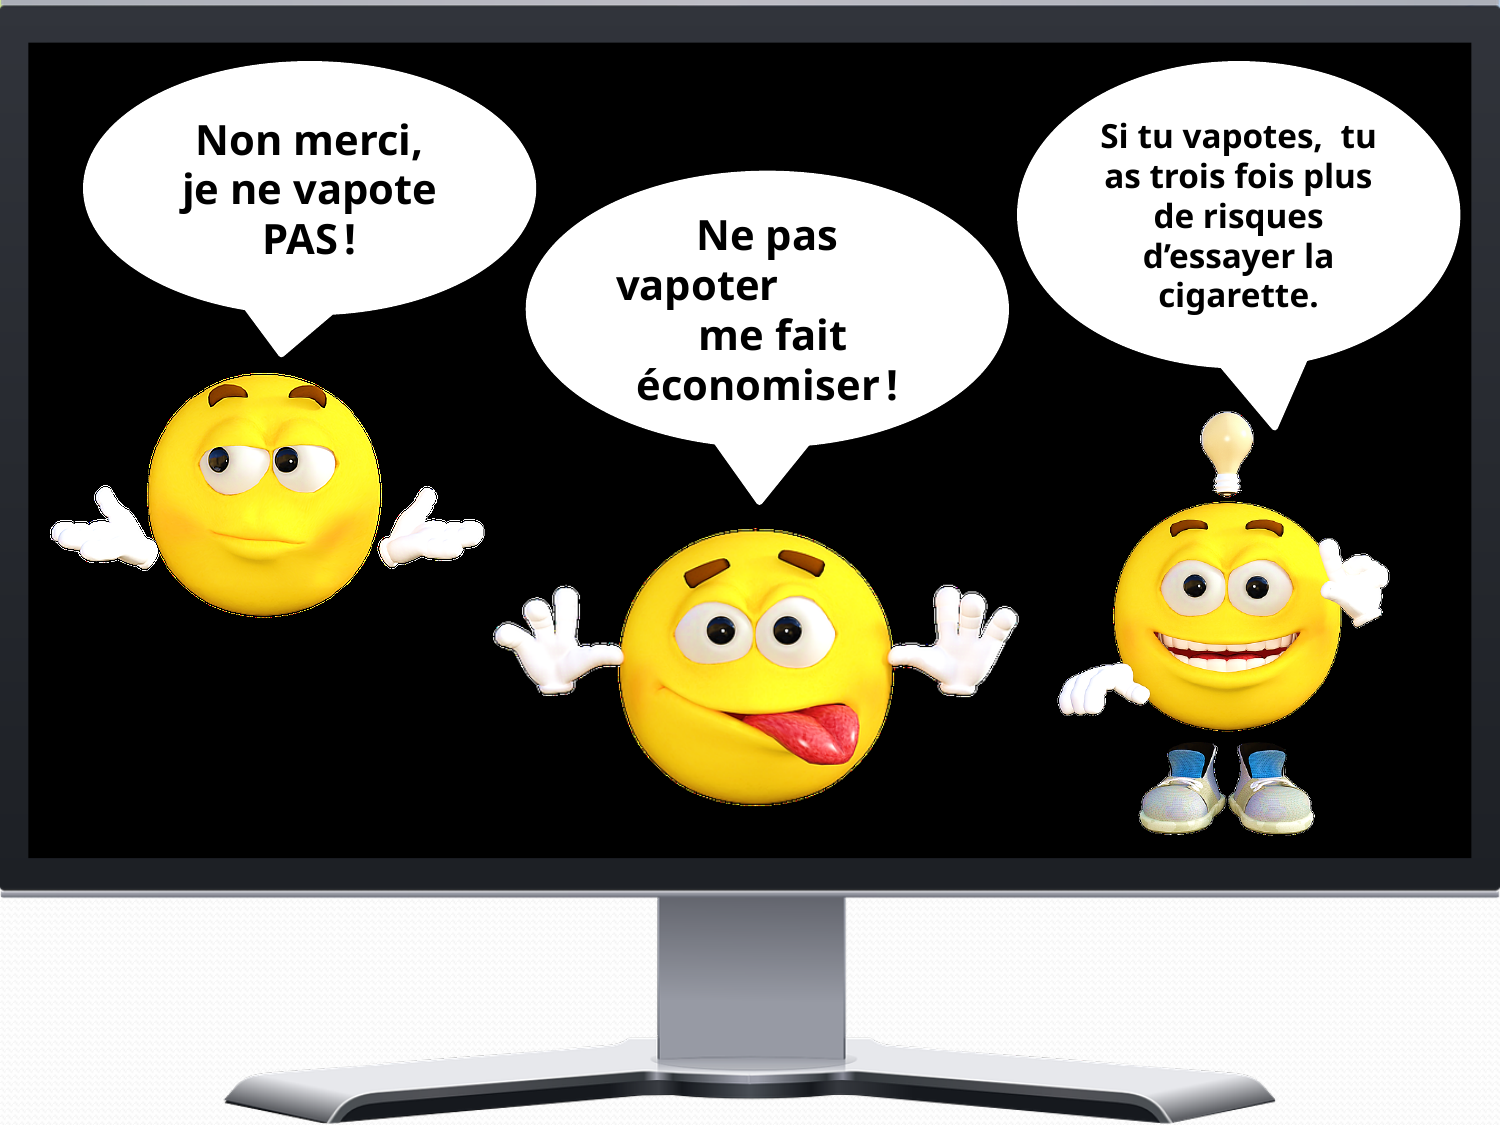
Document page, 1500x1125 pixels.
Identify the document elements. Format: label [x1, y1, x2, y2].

picture [31, 352, 1029, 828]
list [3, 3, 1498, 1120]
picture [1049, 408, 1409, 847]
